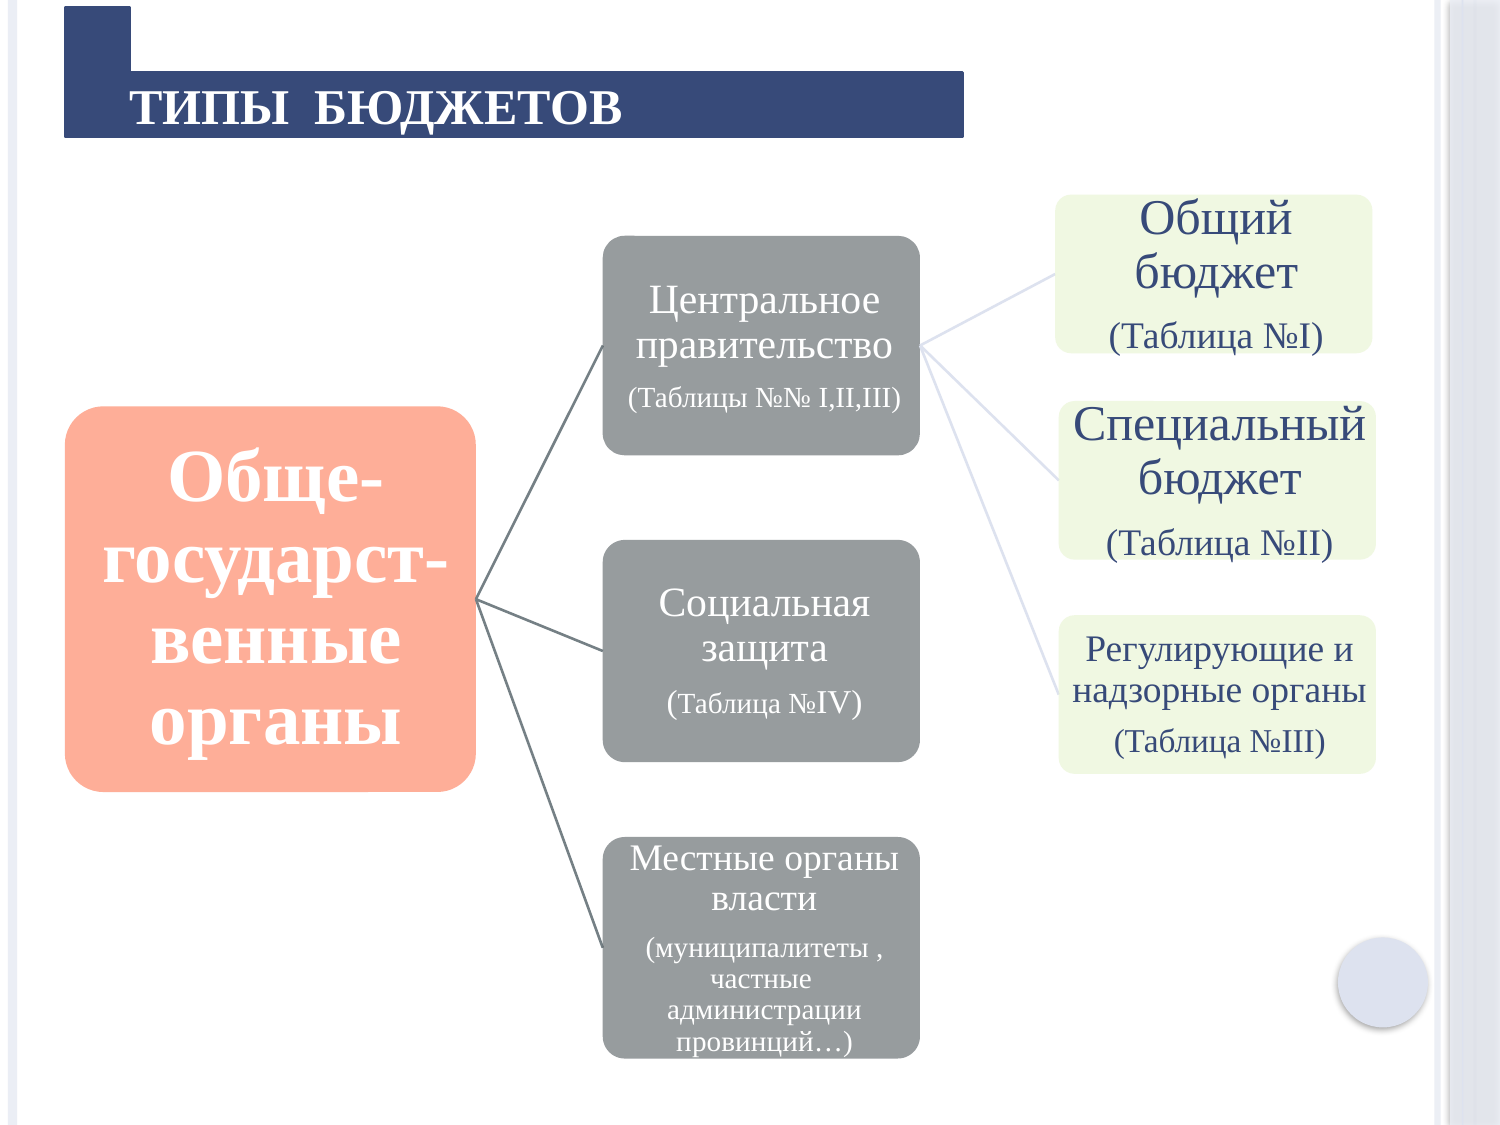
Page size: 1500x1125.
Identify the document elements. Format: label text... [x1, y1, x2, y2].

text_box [41, 193, 1389, 1059]
text_box типы бюджетов [64, 6, 964, 138]
